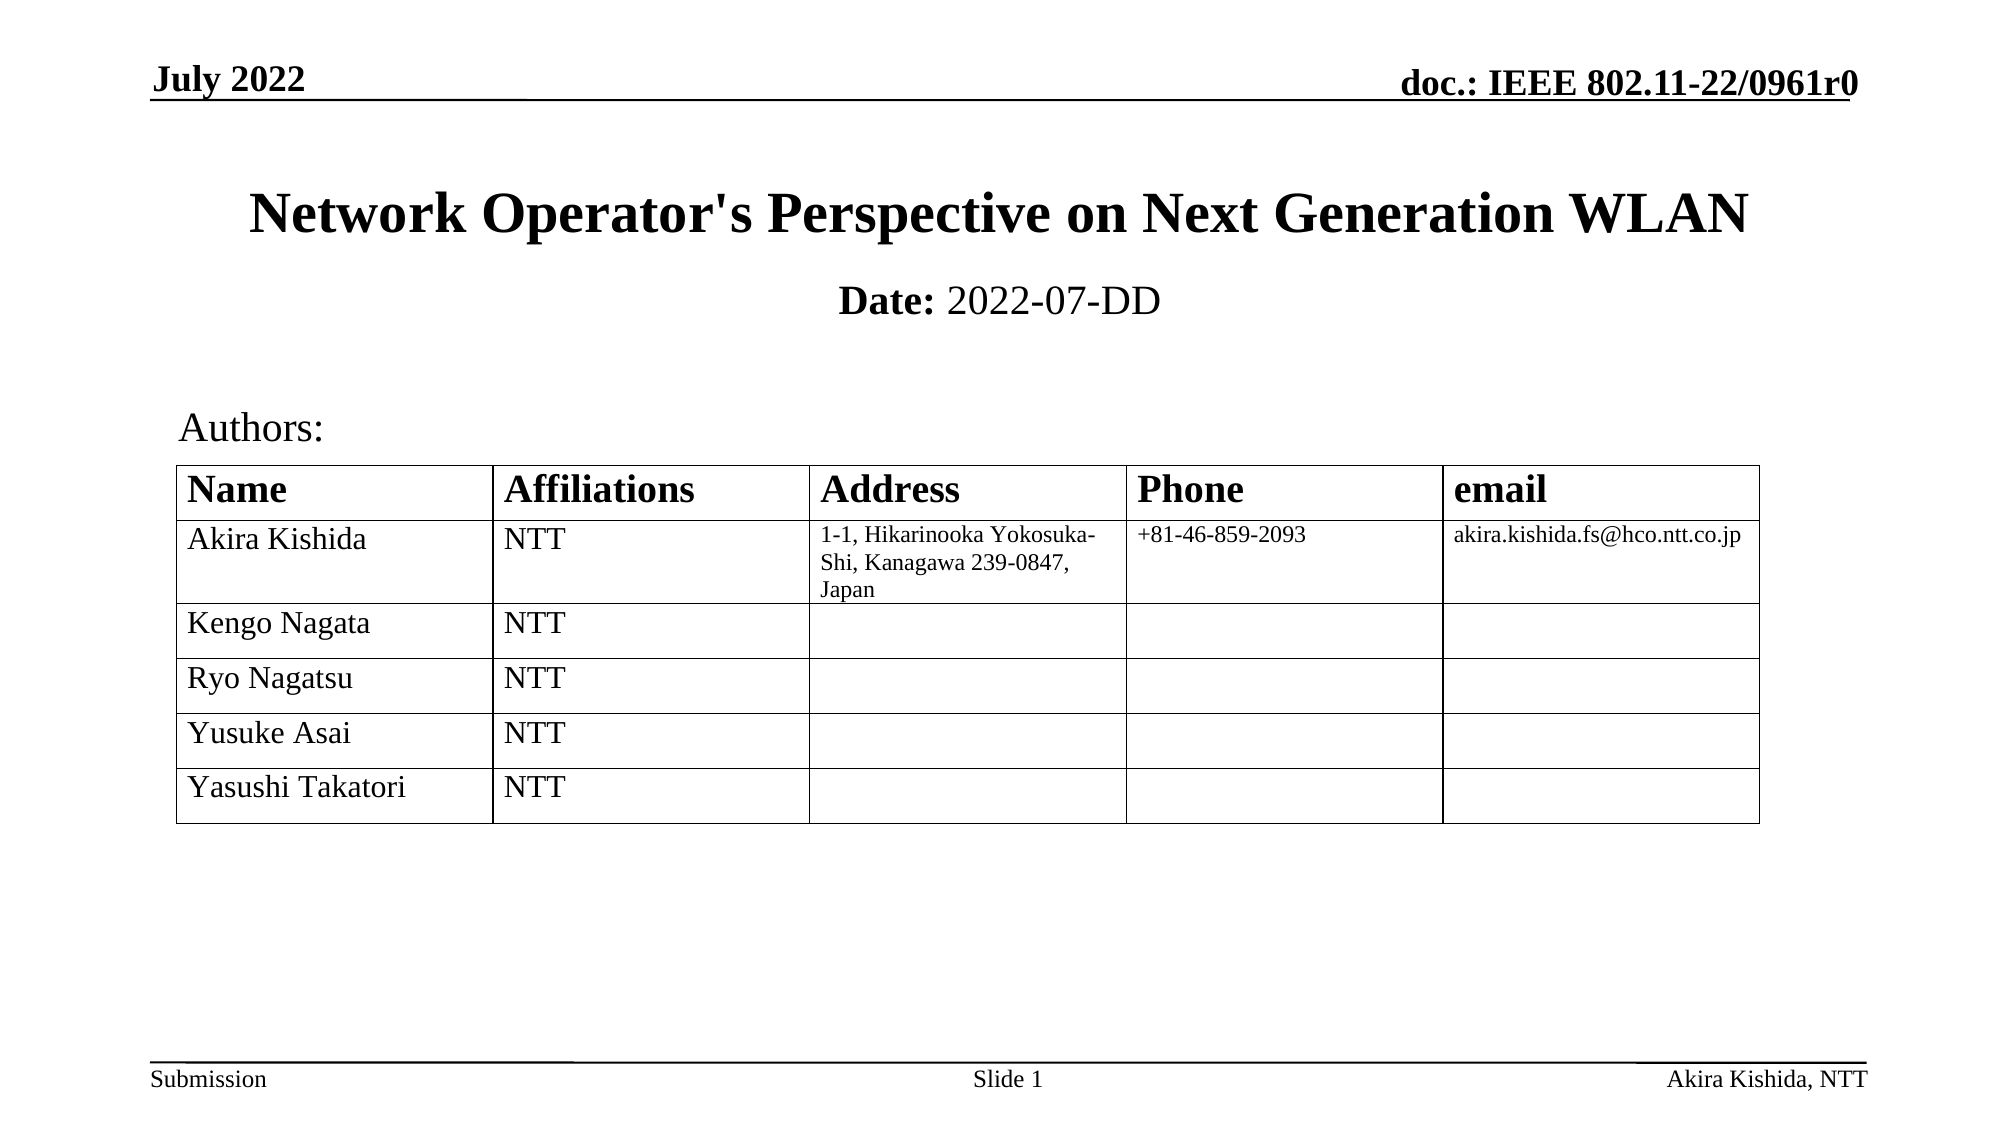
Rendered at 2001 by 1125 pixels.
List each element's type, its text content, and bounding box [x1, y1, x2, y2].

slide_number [152, 54, 563, 100]
title Network Operator's Perspective on Next Generation WLAN [149, 99, 1851, 319]
text_box Authors: [162, 392, 401, 455]
slide_number Slide 1 [950, 1061, 1067, 1123]
subtitle Date: 2022-07-DD [299, 265, 1701, 344]
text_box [161, 464, 1806, 871]
footer Akira Kishida, NTT [1171, 1061, 1869, 1093]
